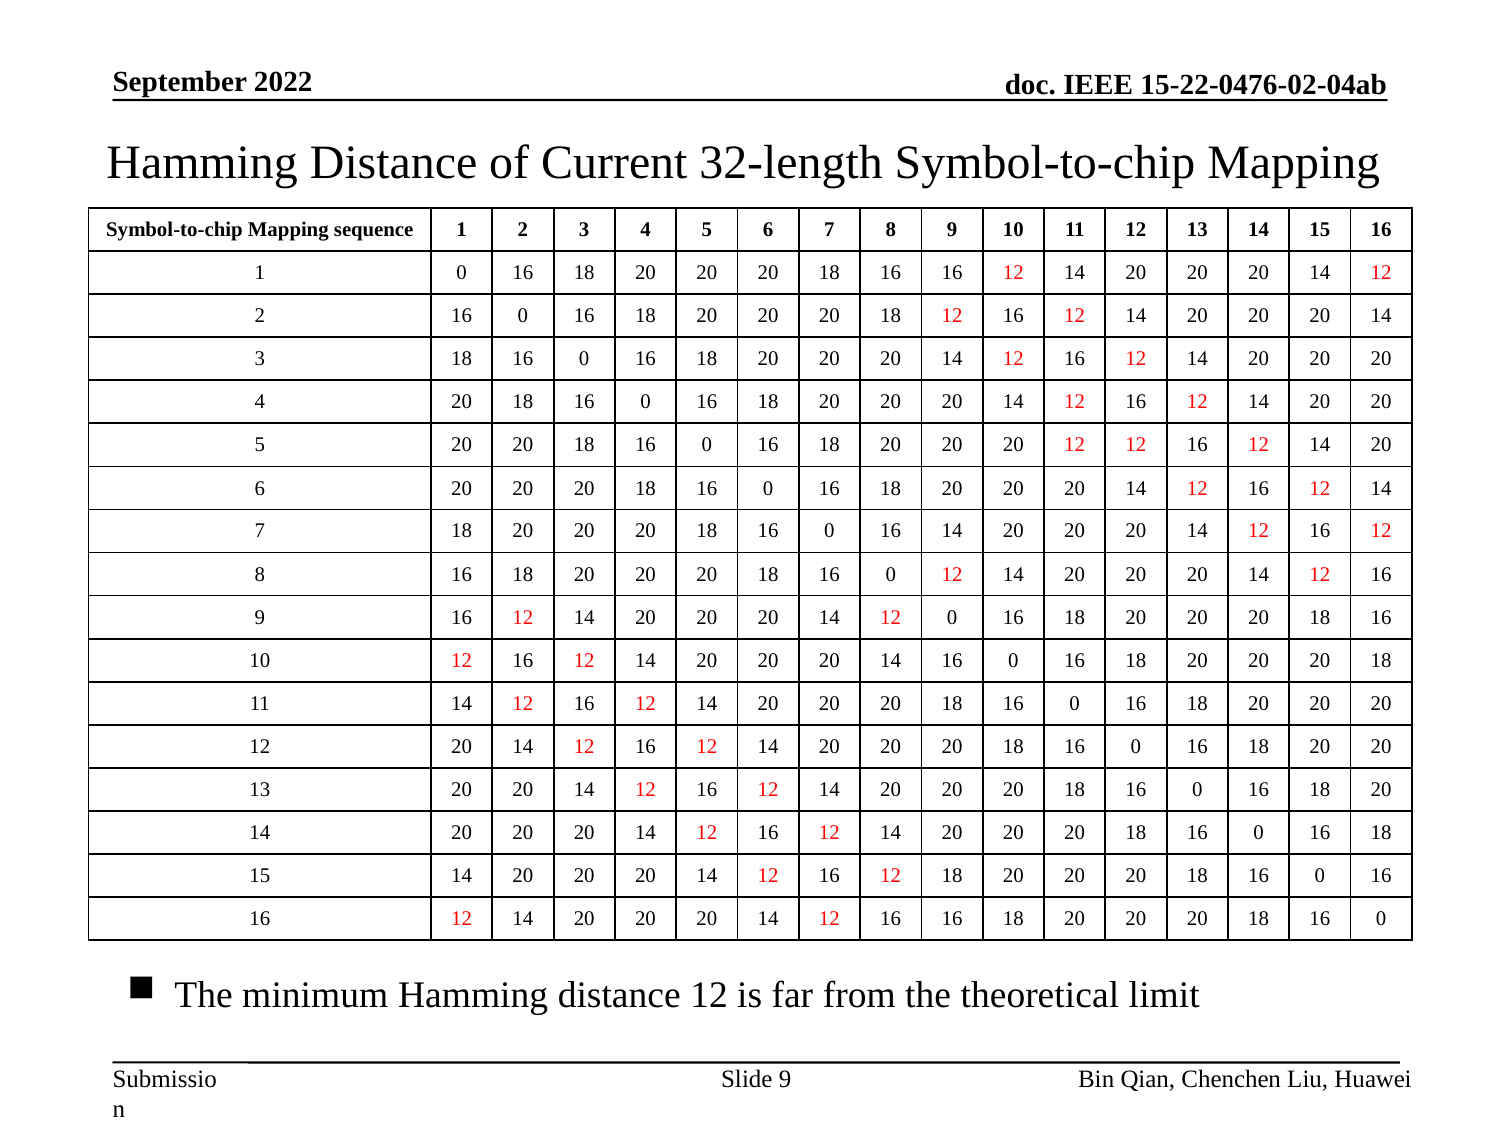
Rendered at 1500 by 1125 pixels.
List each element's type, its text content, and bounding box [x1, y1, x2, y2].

table_cell 4 [89, 381, 430, 422]
table_cell 18 [861, 467, 921, 509]
table_cell 16 [1351, 596, 1411, 638]
table_cell 12 [1290, 467, 1350, 509]
table_cell 18 [922, 855, 982, 896]
table_cell 0 [432, 252, 491, 293]
table_cell 5 [89, 424, 430, 466]
table_cell 15 [89, 855, 430, 896]
table_cell 20 [493, 855, 553, 896]
table_cell 0 [738, 467, 798, 509]
table_cell 1 [89, 252, 430, 293]
table_cell 12 [1106, 338, 1166, 379]
table_cell 20 [738, 252, 798, 293]
table_cell 20 [984, 467, 1043, 509]
table_cell 16 [1229, 769, 1288, 810]
table_cell 12 [984, 338, 1043, 379]
table_cell 12 [1351, 510, 1411, 552]
table_cell 16 [1168, 812, 1227, 853]
table_cell 20 [1351, 424, 1411, 466]
table_cell 18 [1351, 812, 1411, 853]
table_cell 16 [1229, 855, 1288, 896]
table_cell 20 [677, 553, 737, 595]
table_cell 18 [1106, 640, 1166, 681]
table_cell 16 [922, 898, 982, 939]
table_cell 14 [738, 898, 798, 939]
table_cell 20 [861, 726, 921, 767]
table_cell 0 [555, 338, 614, 379]
table_cell 14 [616, 640, 675, 681]
table_cell 20 [800, 381, 859, 422]
table_cell 20 [738, 338, 798, 379]
table_cell 16 [1045, 640, 1104, 681]
table_cell 16 [1290, 510, 1350, 552]
table_cell 16 [89, 898, 430, 939]
table_cell 20 [432, 467, 491, 509]
table_cell 18 [432, 338, 491, 379]
table_cell 20 [432, 424, 491, 466]
table_cell 20 [861, 338, 921, 379]
table_cell 20 [1229, 295, 1288, 336]
table_cell 12 [493, 596, 553, 638]
table_cell 12 [1229, 424, 1288, 466]
table_cell 20 [922, 467, 982, 509]
table_cell 18 [861, 295, 921, 336]
table_cell 16 [984, 596, 1043, 638]
table_cell 18 [1351, 640, 1411, 681]
table_cell 20 [677, 252, 737, 293]
table_cell 12 [861, 855, 921, 896]
table_cell 20 [1106, 510, 1166, 552]
table_cell 12 [677, 726, 737, 767]
table_cell 20 [555, 855, 614, 896]
table_cell 18 [922, 683, 982, 724]
table_cell 20 [432, 812, 491, 853]
table_cell 18 [555, 424, 614, 466]
table_cell 20 [738, 596, 798, 638]
table_cell 18 [493, 381, 553, 422]
table_cell 18 [738, 381, 798, 422]
table_cell 20 [800, 726, 859, 767]
table_cell 20 [1168, 596, 1227, 638]
table_cell 16 [1045, 726, 1104, 767]
table_cell 20 [922, 812, 982, 853]
table_cell 12 [555, 726, 614, 767]
table_cell 20 [432, 381, 491, 422]
table_cell 20 [861, 769, 921, 810]
table_cell 14 [800, 769, 859, 810]
table_cell 18 [1168, 683, 1227, 724]
table_cell 12 [616, 683, 675, 724]
table_cell 0 [984, 640, 1043, 681]
table_cell 18 [432, 510, 491, 552]
table_cell 14 [555, 596, 614, 638]
table_cell 14 [555, 769, 614, 810]
table_cell 14 [432, 683, 491, 724]
table_cell 12 [800, 898, 859, 939]
table_cell 16 [1351, 855, 1411, 896]
table_cell 14 [922, 338, 982, 379]
table_cell 20 [861, 424, 921, 466]
table_cell 14 [800, 596, 859, 638]
table_cell 20 [493, 769, 553, 810]
table_cell 12 [922, 553, 982, 595]
table_cell 20 [1045, 467, 1104, 509]
table_cell 16 [738, 812, 798, 853]
table_cell 20 [1229, 596, 1288, 638]
table_cell 14 [1045, 252, 1104, 293]
table_cell 9 [89, 596, 430, 638]
table_cell 16 [432, 295, 491, 336]
table_cell 18 [984, 898, 1043, 939]
table_cell 20 [677, 596, 737, 638]
table_cell 14 [1351, 467, 1411, 509]
table_cell 12 [555, 640, 614, 681]
table_cell 20 [1290, 338, 1350, 379]
table_cell 20 [1351, 769, 1411, 810]
table_cell 20 [555, 812, 614, 853]
table_cell 20 [616, 510, 675, 552]
table_cell 20 [616, 596, 675, 638]
table_cell 12 [1168, 381, 1227, 422]
table_cell 14 [738, 726, 798, 767]
table_cell 20 [1229, 640, 1288, 681]
table_cell 0 [1045, 683, 1104, 724]
table_cell 16 [677, 381, 737, 422]
table_cell 12 [1045, 424, 1104, 466]
table_cell 20 [984, 769, 1043, 810]
table_cell 16 [984, 295, 1043, 336]
table_cell 14 [89, 812, 430, 853]
table_cell 16 [555, 381, 614, 422]
table_cell 12 [984, 252, 1043, 293]
table_cell 14 [1351, 295, 1411, 336]
table_cell 20 [555, 553, 614, 595]
table_cell 20 [1045, 898, 1104, 939]
table_cell 20 [800, 683, 859, 724]
table_cell 18 [800, 424, 859, 466]
table_cell 20 [1168, 553, 1227, 595]
table_cell 18 [616, 295, 675, 336]
table_cell 20 [432, 769, 491, 810]
table_cell 16 [800, 553, 859, 595]
table_cell 12 [89, 726, 430, 767]
table_cell 20 [984, 424, 1043, 466]
table_cell 12 [1045, 295, 1104, 336]
table_cell 16 [984, 683, 1043, 724]
table_cell 18 [738, 553, 798, 595]
table_cell 13 [89, 769, 430, 810]
table_cell 0 [861, 553, 921, 595]
table_cell 16 [861, 898, 921, 939]
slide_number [112, 62, 375, 72]
table_cell 14 [677, 855, 737, 896]
table_cell 7 [89, 510, 430, 552]
table_cell 20 [800, 338, 859, 379]
title Hamming Distance of Current 32-length Symbol-to-chip Mapping [88, 72, 1413, 248]
table_cell 20 [984, 855, 1043, 896]
table_cell 20 [1168, 640, 1227, 681]
table_cell 16 [555, 683, 614, 724]
table_cell 18 [1045, 769, 1104, 810]
table_cell 20 [984, 812, 1043, 853]
table_cell 0 [677, 424, 737, 466]
table_cell 12 [1351, 252, 1411, 293]
table_cell 20 [1045, 553, 1104, 595]
table_cell 0 [1168, 769, 1227, 810]
table_cell 12 [1168, 467, 1227, 509]
table_cell 20 [984, 510, 1043, 552]
table_cell 16 [677, 769, 737, 810]
table_cell 12 [493, 683, 553, 724]
table_cell 3 [89, 338, 430, 379]
table_cell 14 [984, 553, 1043, 595]
table_cell 0 [493, 295, 553, 336]
table_cell 18 [555, 252, 614, 293]
table_cell 14 [861, 640, 921, 681]
table_cell 0 [800, 510, 859, 552]
table_cell 14 [1229, 381, 1288, 422]
table_cell 20 [616, 252, 675, 293]
table_cell 14 [984, 381, 1043, 422]
table_cell 20 [1045, 510, 1104, 552]
table_cell 20 [1351, 381, 1411, 422]
table_cell 16 [861, 510, 921, 552]
table_cell 20 [1229, 252, 1288, 293]
table_cell 0 [1229, 812, 1288, 853]
table_cell 14 [861, 812, 921, 853]
table_cell 20 [800, 640, 859, 681]
table_cell 16 [616, 726, 675, 767]
table_cell 12 [1229, 510, 1288, 552]
table_cell 0 [1290, 855, 1350, 896]
table_cell 18 [1229, 898, 1288, 939]
table_cell 16 [1106, 769, 1166, 810]
table_cell 16 [738, 424, 798, 466]
table_cell 20 [1351, 338, 1411, 379]
table_cell 20 [1106, 898, 1166, 939]
table_cell 8 [89, 553, 430, 595]
table_cell 20 [738, 640, 798, 681]
table_cell 12 [922, 295, 982, 336]
footer Bin Qian, Chenchen Liu, Huawei [900, 1062, 1413, 1093]
table_cell 12 [1045, 381, 1104, 422]
table_cell 0 [1106, 726, 1166, 767]
table_cell 12 [861, 596, 921, 638]
table_cell 20 [800, 295, 859, 336]
table_cell 16 [922, 252, 982, 293]
table_cell 12 [432, 898, 491, 939]
table_cell 20 [555, 898, 614, 939]
table_cell 20 [493, 510, 553, 552]
table_cell 0 [616, 381, 675, 422]
table_cell 14 [432, 855, 491, 896]
table_cell 18 [1106, 812, 1166, 853]
table_cell 16 [493, 640, 553, 681]
table_cell 16 [432, 596, 491, 638]
table_cell 16 [616, 424, 675, 466]
table_cell 18 [677, 338, 737, 379]
table_cell 0 [1351, 898, 1411, 939]
table_cell 11 [89, 683, 430, 724]
table_cell 18 [677, 510, 737, 552]
table_cell 20 [677, 898, 737, 939]
table_cell 16 [555, 295, 614, 336]
table_cell 16 [432, 553, 491, 595]
table_cell 14 [1168, 510, 1227, 552]
table_cell 6 [89, 467, 430, 509]
table_cell 10 [89, 640, 430, 681]
table_cell 2 [89, 295, 430, 336]
table_cell 0 [922, 596, 982, 638]
table_cell 20 [1351, 726, 1411, 767]
table_cell 14 [1168, 338, 1227, 379]
table_cell 18 [984, 726, 1043, 767]
table_cell 20 [1290, 726, 1350, 767]
table_cell 18 [800, 252, 859, 293]
table_cell 20 [432, 726, 491, 767]
table_cell 16 [738, 510, 798, 552]
table_cell 20 [1290, 381, 1350, 422]
table_cell 20 [1106, 596, 1166, 638]
table_cell 16 [1290, 898, 1350, 939]
table_cell 14 [493, 726, 553, 767]
table_cell 20 [1351, 683, 1411, 724]
table_cell 20 [493, 812, 553, 853]
table_cell 14 [1106, 467, 1166, 509]
table_cell 18 [1229, 726, 1288, 767]
table_cell 20 [1290, 683, 1350, 724]
table_cell 12 [1106, 424, 1166, 466]
table_cell 12 [677, 812, 737, 853]
table_cell 20 [738, 295, 798, 336]
table_cell 12 [432, 640, 491, 681]
table_cell 12 [616, 769, 675, 810]
table_cell 14 [1229, 553, 1288, 595]
table_cell 12 [1290, 553, 1350, 595]
table_cell 20 [1229, 338, 1288, 379]
table_cell 20 [922, 726, 982, 767]
table_cell 20 [1290, 640, 1350, 681]
table_cell 16 [800, 467, 859, 509]
table_cell 20 [1045, 855, 1104, 896]
table_cell 18 [616, 467, 675, 509]
table_cell 16 [861, 252, 921, 293]
table_cell 20 [1106, 553, 1166, 595]
table_cell 20 [555, 467, 614, 509]
table_cell 16 [493, 252, 553, 293]
table_cell 18 [1045, 596, 1104, 638]
table_cell 14 [1106, 295, 1166, 336]
table_cell 20 [738, 683, 798, 724]
table_cell 16 [1045, 338, 1104, 379]
table_cell 16 [1351, 553, 1411, 595]
table_cell 16 [616, 338, 675, 379]
table_cell 16 [677, 467, 737, 509]
table_cell 20 [493, 424, 553, 466]
table_cell 20 [1045, 812, 1104, 853]
table_cell 14 [616, 812, 675, 853]
table_cell 14 [1290, 252, 1350, 293]
table_cell 20 [1229, 683, 1288, 724]
table_cell 20 [616, 553, 675, 595]
table_cell 14 [677, 683, 737, 724]
table_cell 20 [1168, 252, 1227, 293]
table_cell 14 [493, 898, 553, 939]
table_cell 16 [800, 855, 859, 896]
table_cell 20 [922, 424, 982, 466]
table_cell 12 [738, 769, 798, 810]
table_cell 18 [1290, 596, 1350, 638]
table_cell 16 [1229, 467, 1288, 509]
table_cell 16 [1290, 812, 1350, 853]
table_cell 20 [1168, 898, 1227, 939]
table_cell 20 [1290, 295, 1350, 336]
table_cell 20 [555, 510, 614, 552]
table_cell 14 [1290, 424, 1350, 466]
table_cell 20 [677, 295, 737, 336]
table_cell 16 [1168, 424, 1227, 466]
table_cell 16 [493, 338, 553, 379]
table_cell 12 [800, 812, 859, 853]
table_cell 14 [922, 510, 982, 552]
table_cell 16 [922, 640, 982, 681]
table_cell 18 [1168, 855, 1227, 896]
table_cell 20 [677, 640, 737, 681]
table_cell 20 [922, 769, 982, 810]
table_cell 20 [616, 898, 675, 939]
table_cell 20 [1168, 295, 1227, 336]
table_cell 20 [1106, 855, 1166, 896]
table_cell 20 [861, 381, 921, 422]
table_cell 20 [922, 381, 982, 422]
table_cell 16 [1168, 726, 1227, 767]
table_cell 12 [738, 855, 798, 896]
table_cell 16 [1106, 683, 1166, 724]
table_cell 16 [1106, 381, 1166, 422]
table_cell 20 [861, 683, 921, 724]
slide_number Slide 9 [712, 1062, 800, 1093]
text_box The minimum Hamming distance 12 is far from the theoretical limit [112, 953, 1400, 1023]
table_cell 20 [1106, 252, 1166, 293]
table_cell 18 [1290, 769, 1350, 810]
table_cell 20 [616, 855, 675, 896]
table_cell 18 [493, 553, 553, 595]
table_cell 20 [493, 467, 553, 509]
